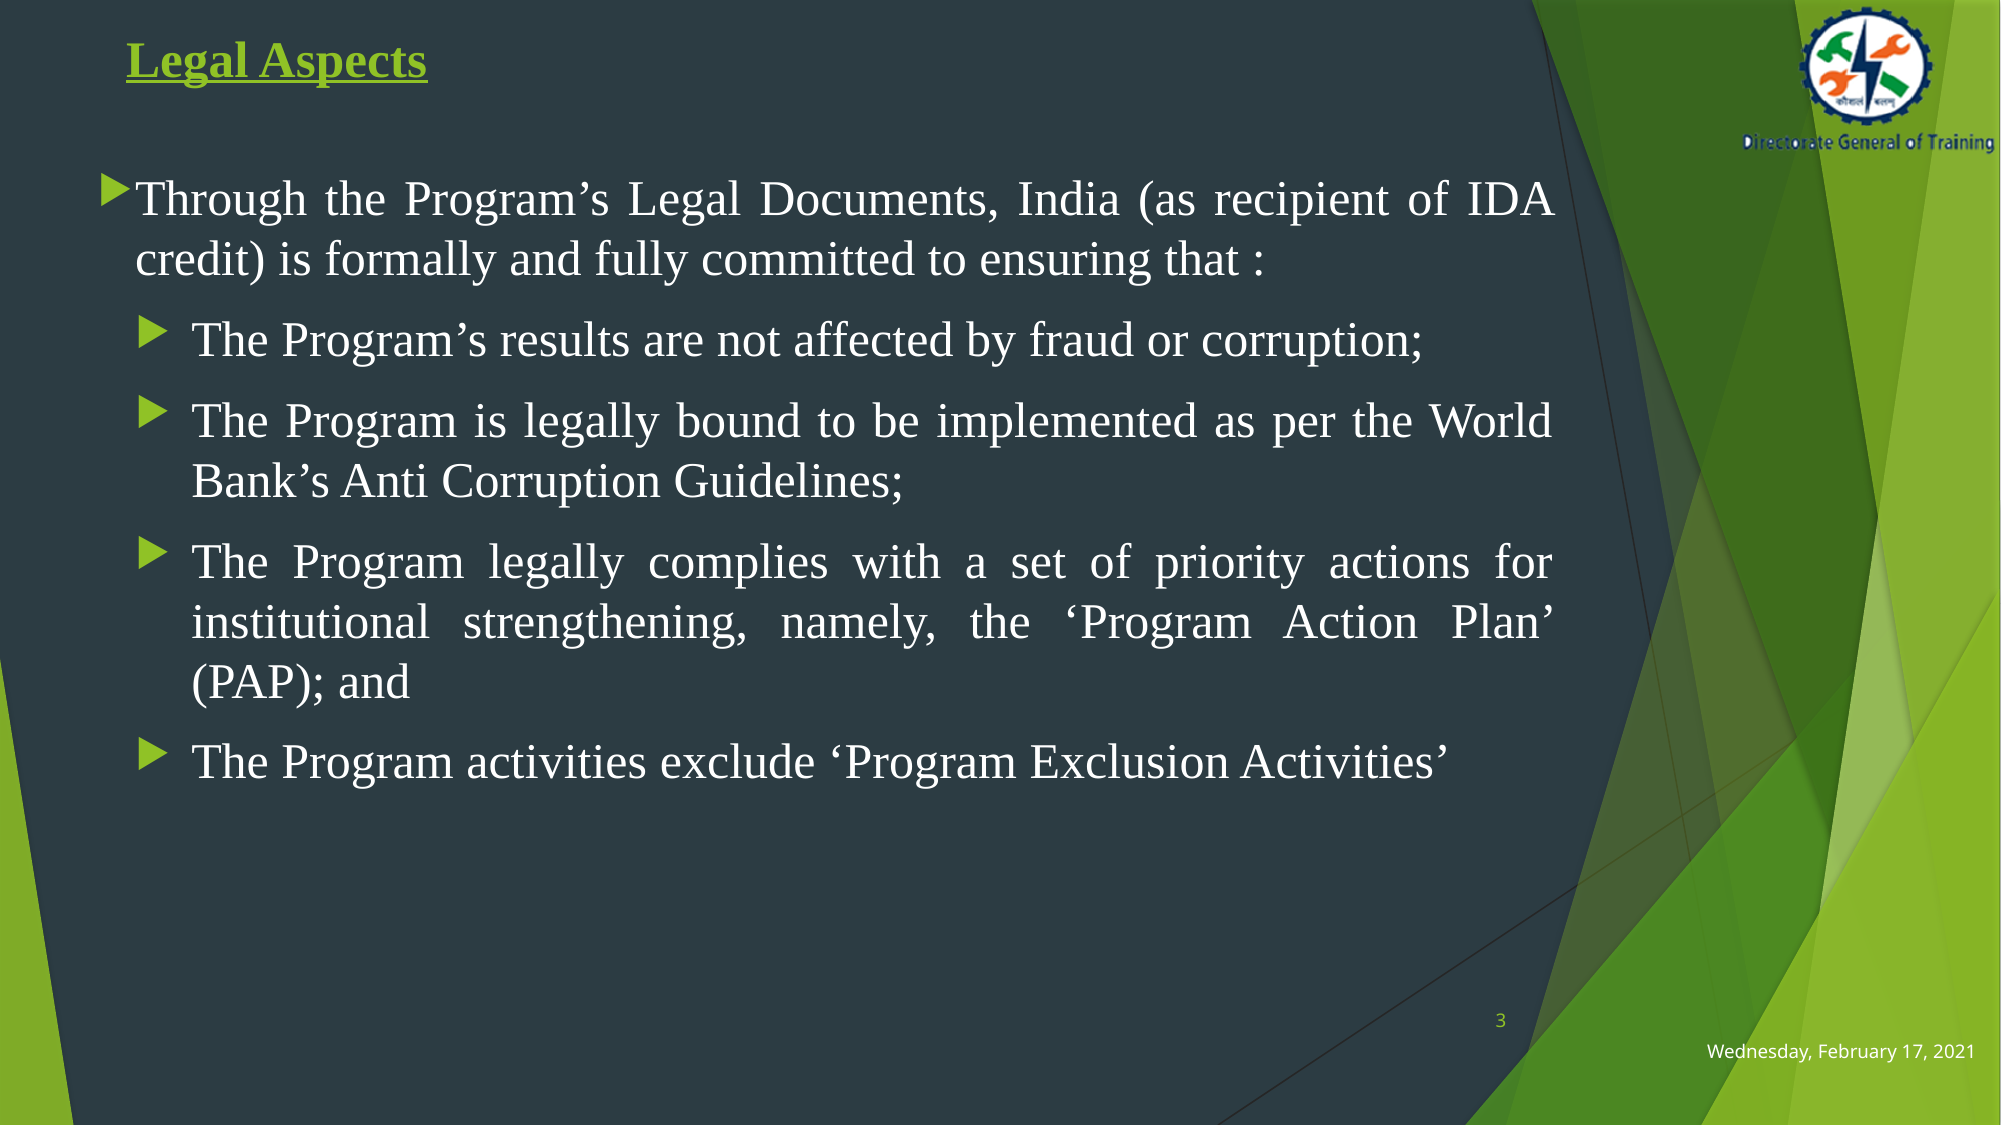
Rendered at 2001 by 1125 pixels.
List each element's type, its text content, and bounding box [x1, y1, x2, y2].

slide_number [1687, 1021, 1991, 1081]
slide_number 3 [1409, 991, 1522, 1051]
title Legal Aspects [111, 18, 1522, 147]
picture [1738, 0, 2000, 164]
list Through the Program’s Legal Documents, India (as recipient of IDA credit) is formally and fully committed to ensuring that : The Program’s results are not affected by fraud or corruption; The Program is legally bound to be implemented as per the World Bank’s Anti Corruption Guidelines; The Program legally complies with a set of priority actions for institutional strengthening, namely, the ‘Program Action Plan’ (PAP); and The Program activities exclude ‘Program Exclusion Activities’ [82, 158, 1570, 1055]
